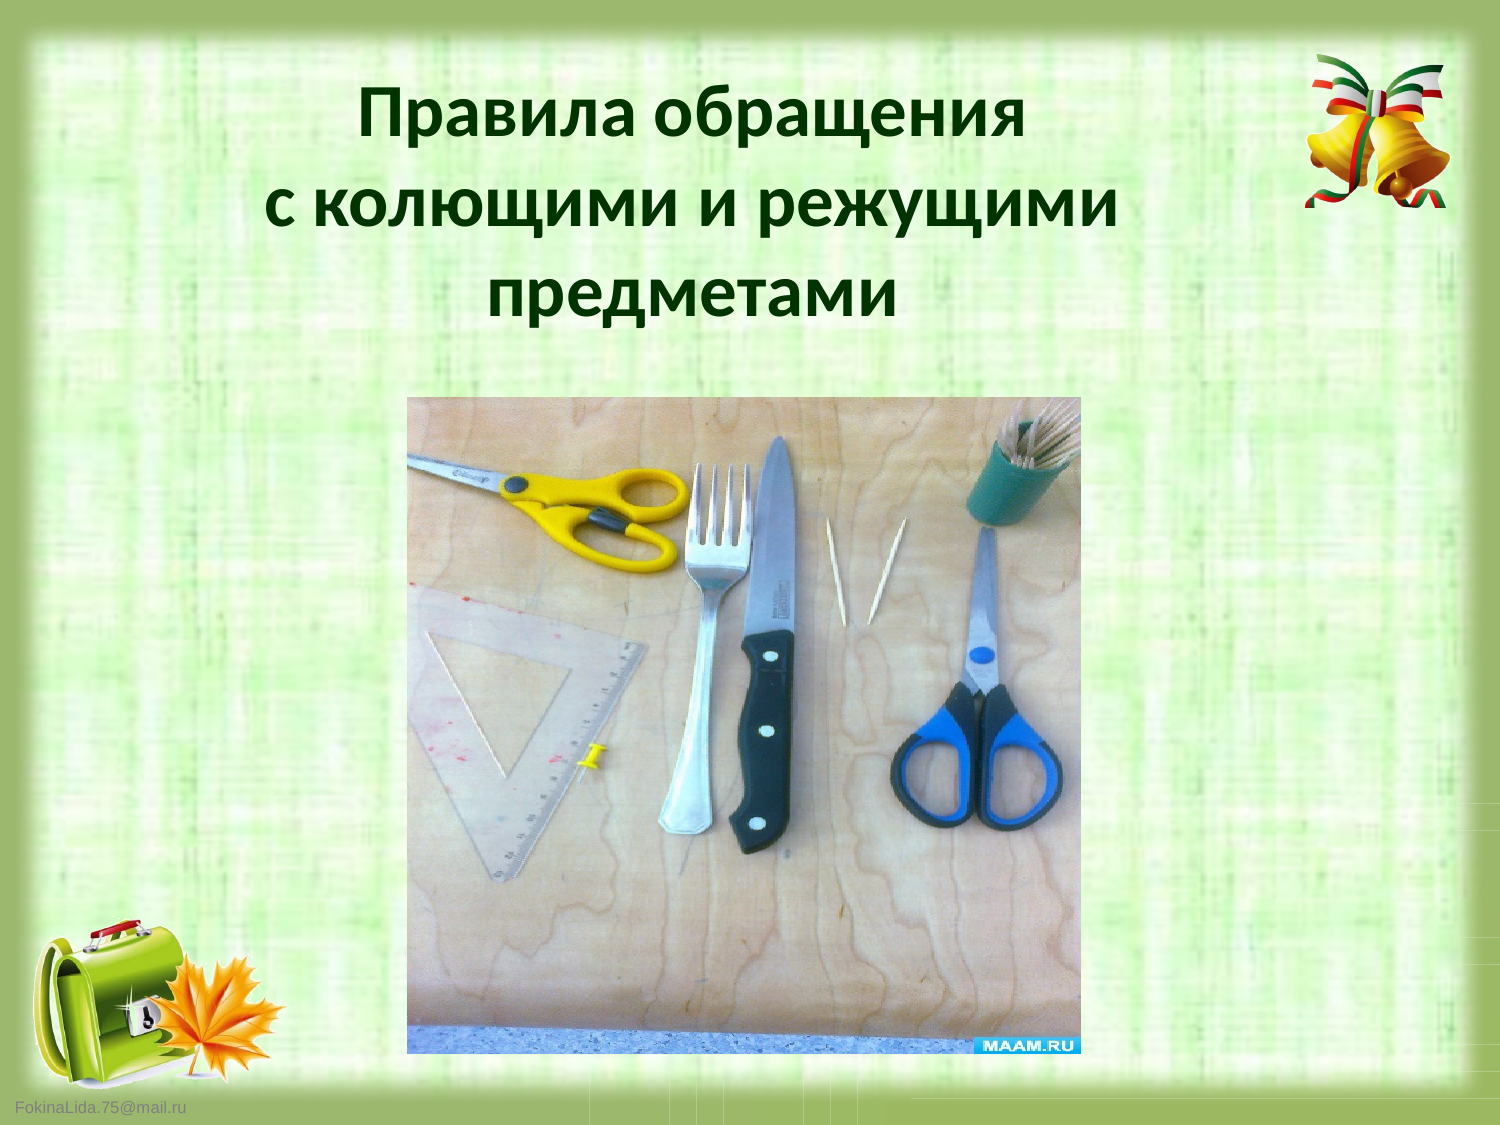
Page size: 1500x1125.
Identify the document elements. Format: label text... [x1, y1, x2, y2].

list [407, 396, 1081, 1055]
title Правила обращения с колющими и режущими предметами [17, 30, 1368, 362]
picture [29, 49, 1456, 1096]
